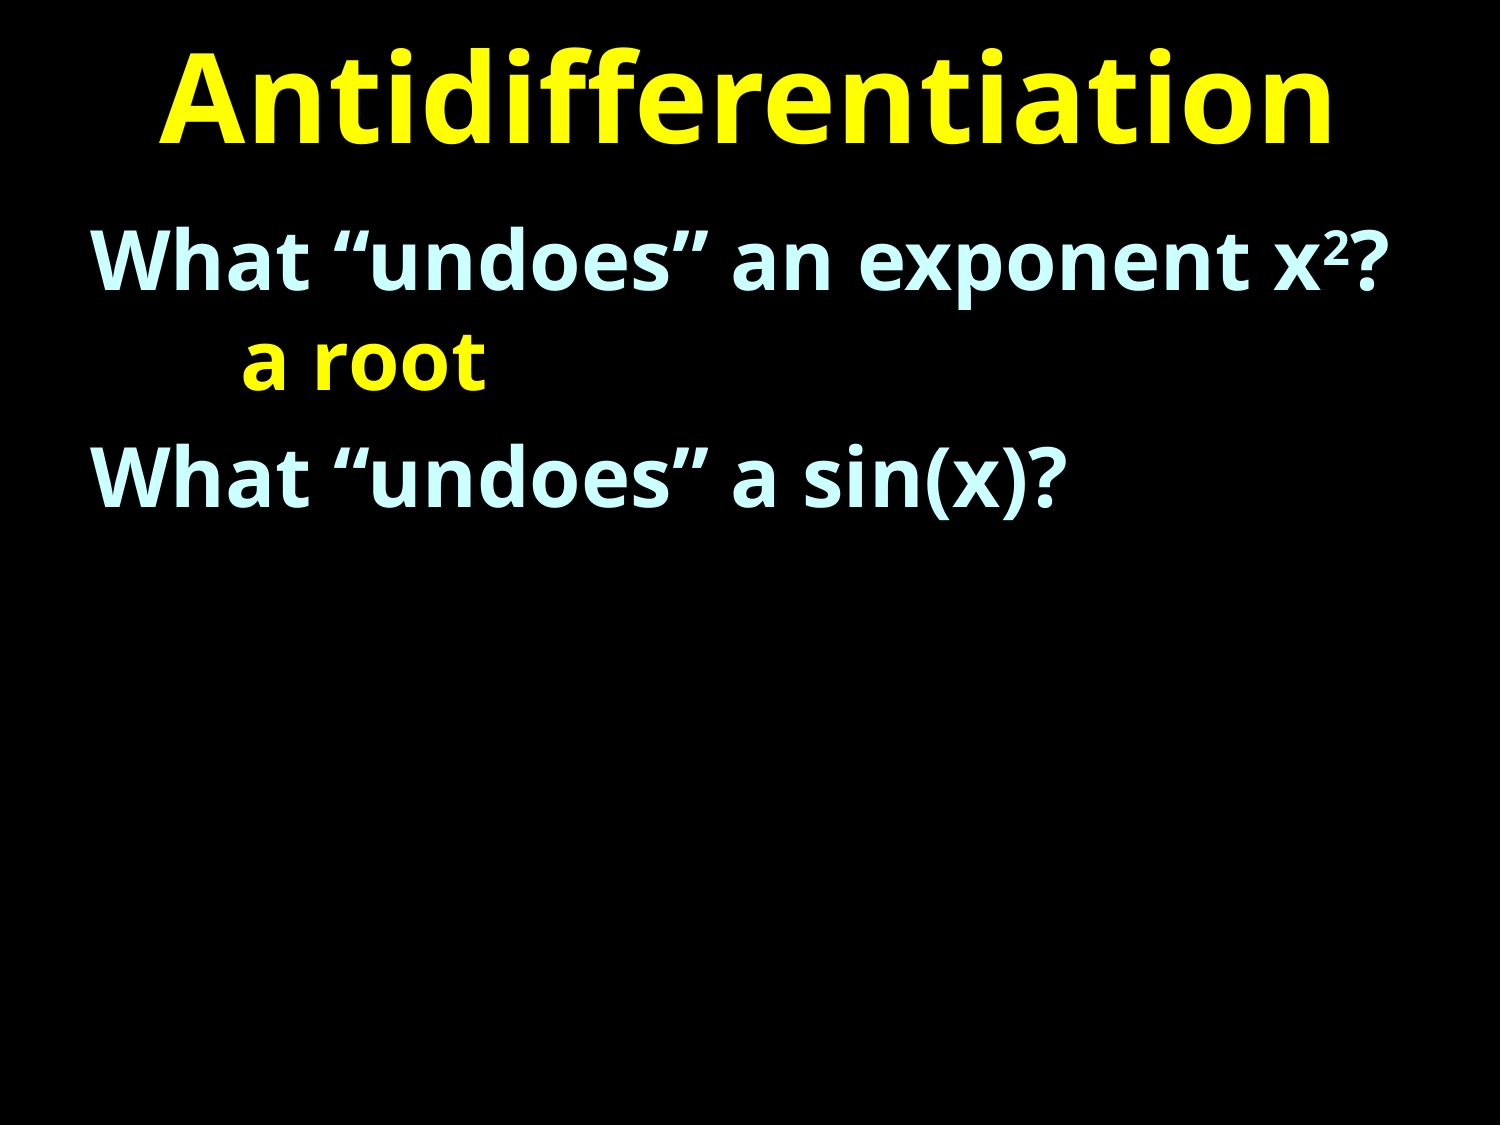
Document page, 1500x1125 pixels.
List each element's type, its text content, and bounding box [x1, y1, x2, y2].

title Antidifferentiation [0, 0, 1500, 188]
